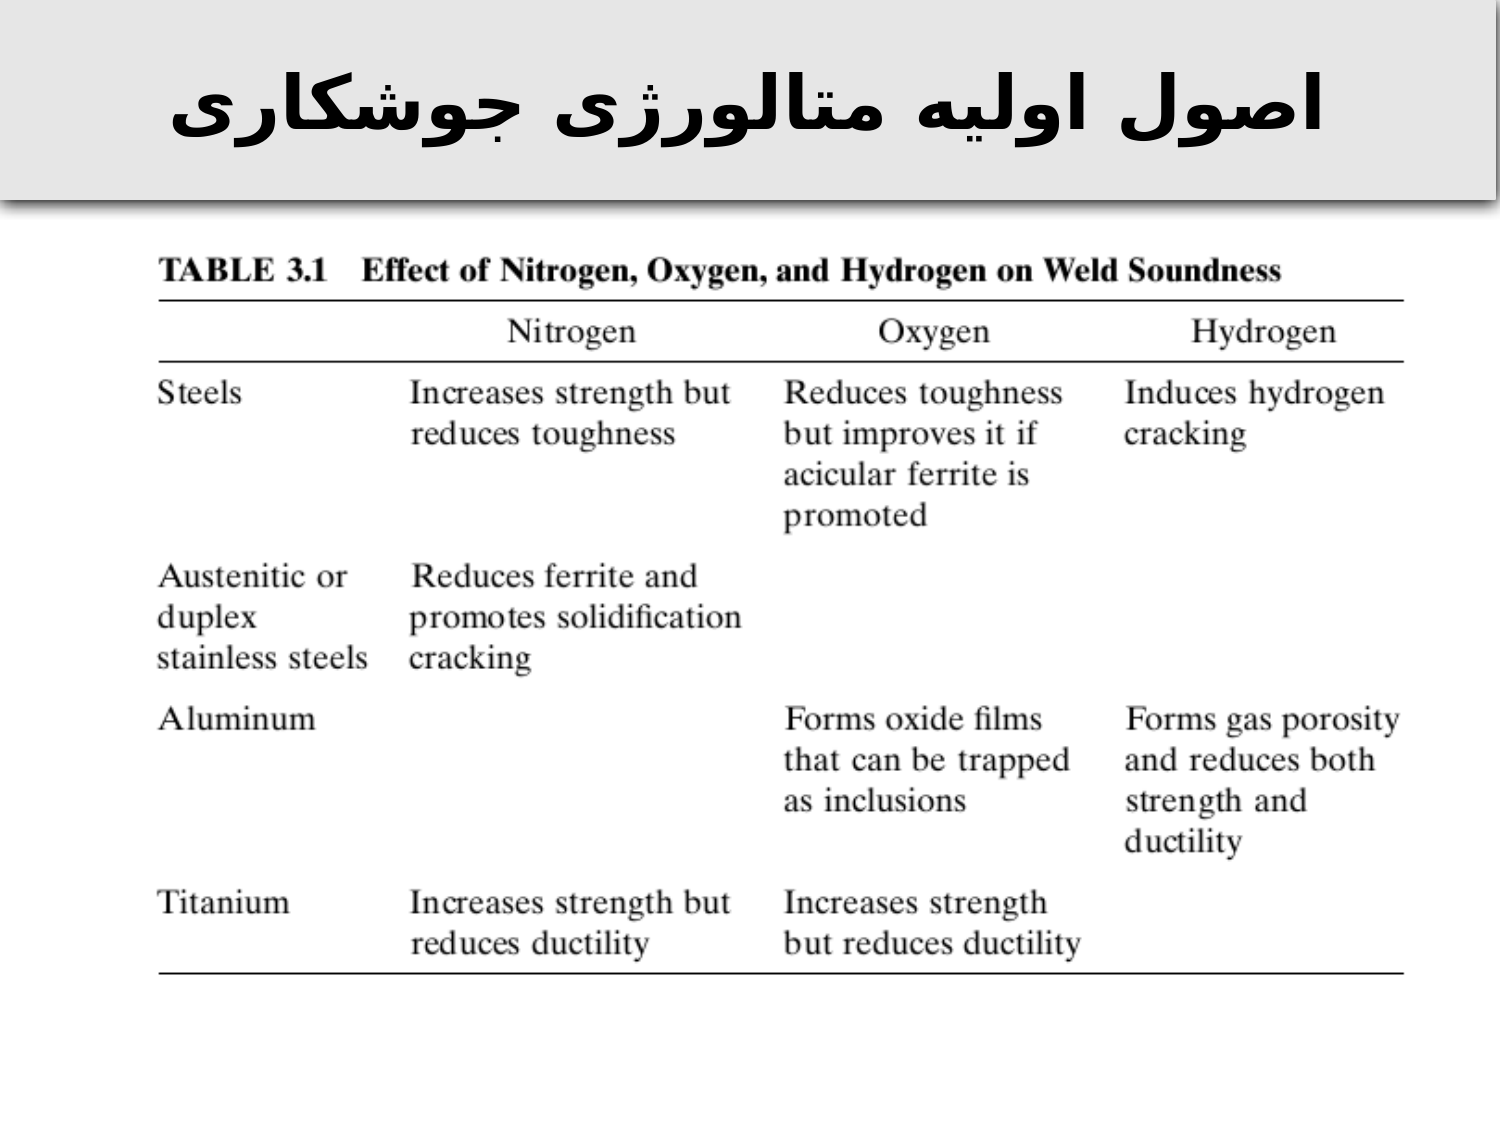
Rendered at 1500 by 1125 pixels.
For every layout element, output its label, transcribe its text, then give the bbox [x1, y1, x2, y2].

title اصول اولیه متالورژی جوشکاری [0, 0, 1496, 200]
picture [137, 249, 1409, 986]
